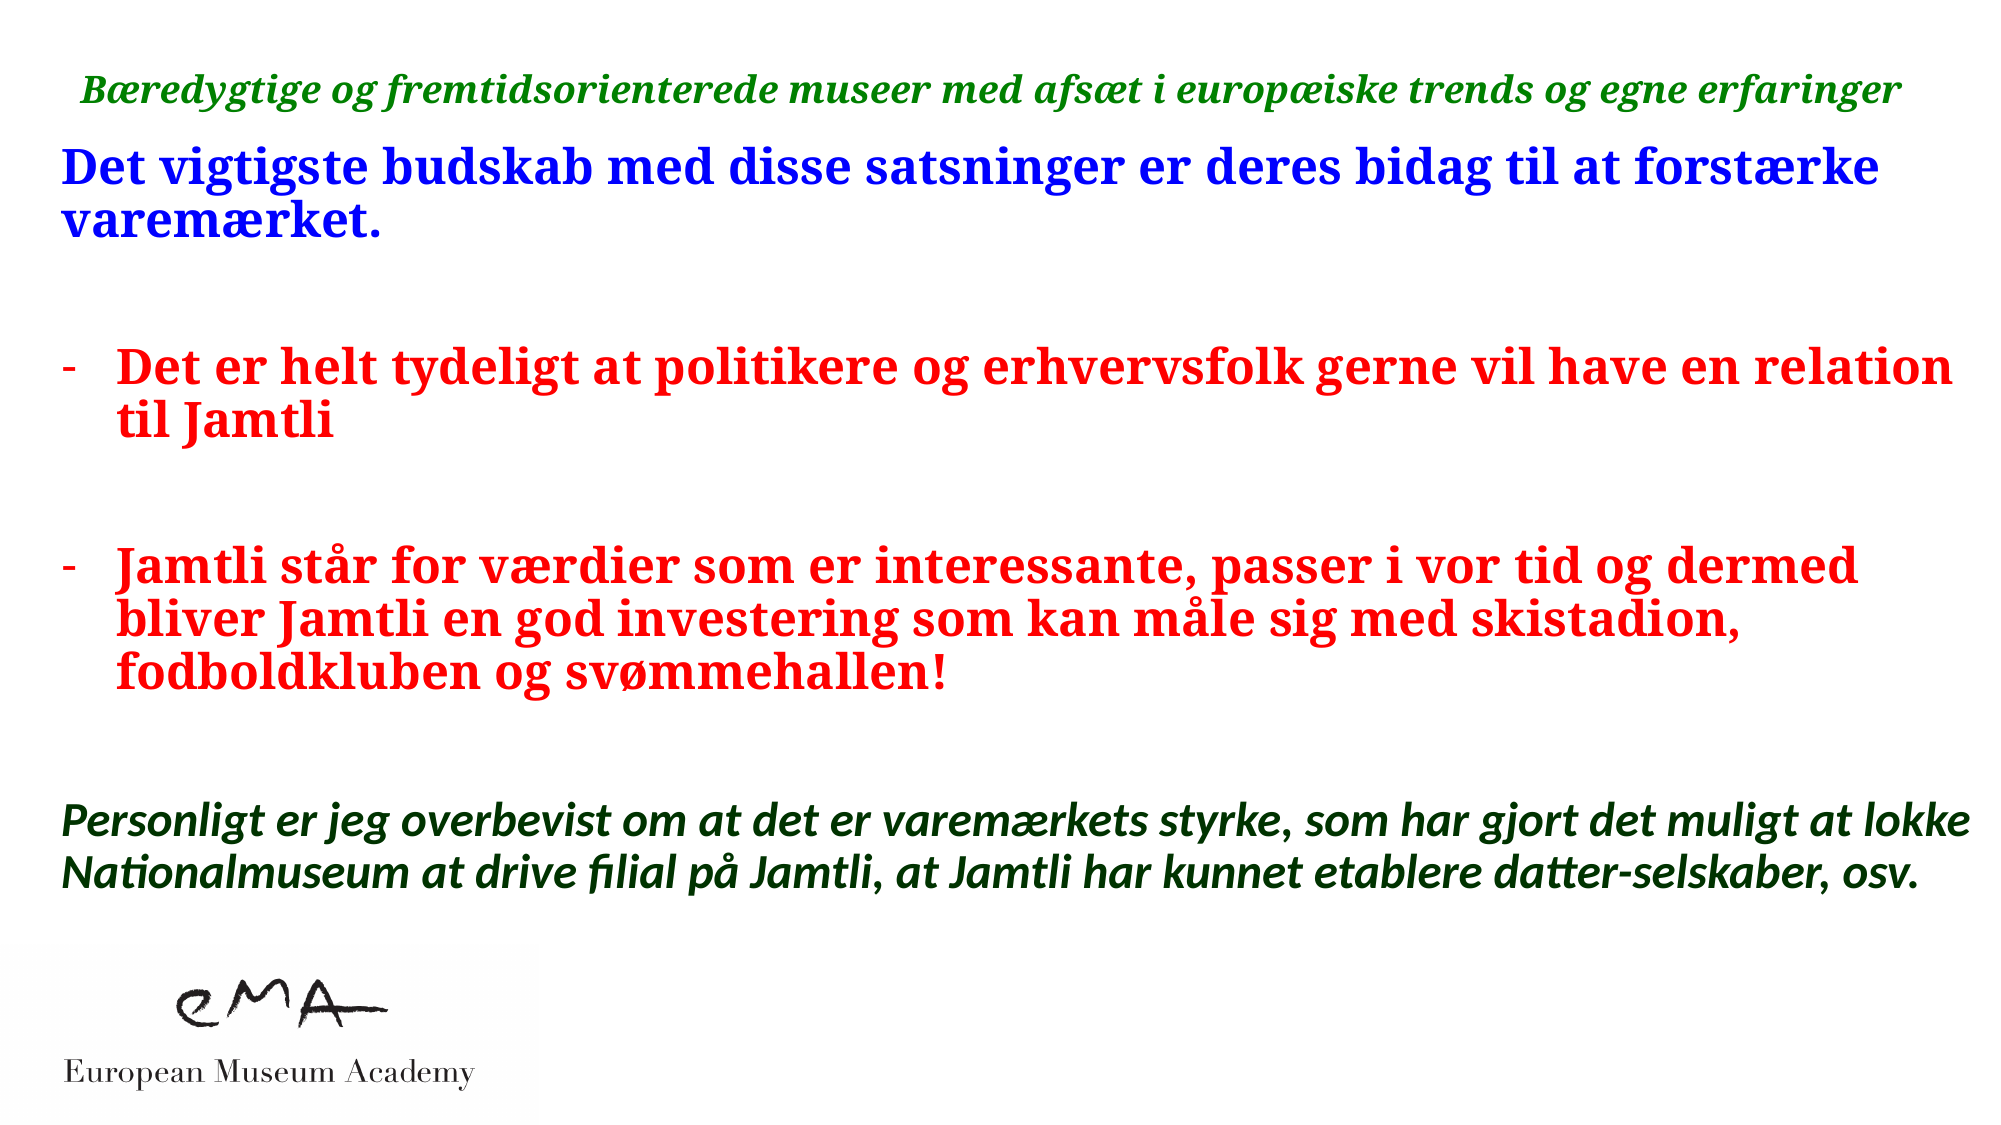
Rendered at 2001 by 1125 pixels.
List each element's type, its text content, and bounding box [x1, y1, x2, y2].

picture [0, 944, 539, 1125]
title Bæredygtige og fremtidsorienterede museer med afsæt i europæiske trends og egne erfaringer [10, 28, 1975, 119]
subtitle Det vigtigste budskab med disse satsninger er deres bidag til at forstærke varemærket. Det er helt tydeligt at politikere og erhvervsfolk gerne vil have en relation til Jamtli Jamtli står for værdier som er interessante, passer i vor tid og dermed bliver Jamtli en god investering som kan måle sig med skistadion, fodboldkluben og svømmehallen! Personligt er jeg overbevist om at det er varemærkets styrke, som har gjort det muligt at lokke Nationalmuseum at drive filial på Jamtli, at Jamtli har kunnet etablere datter-selskaber, osv. [46, 134, 1990, 960]
